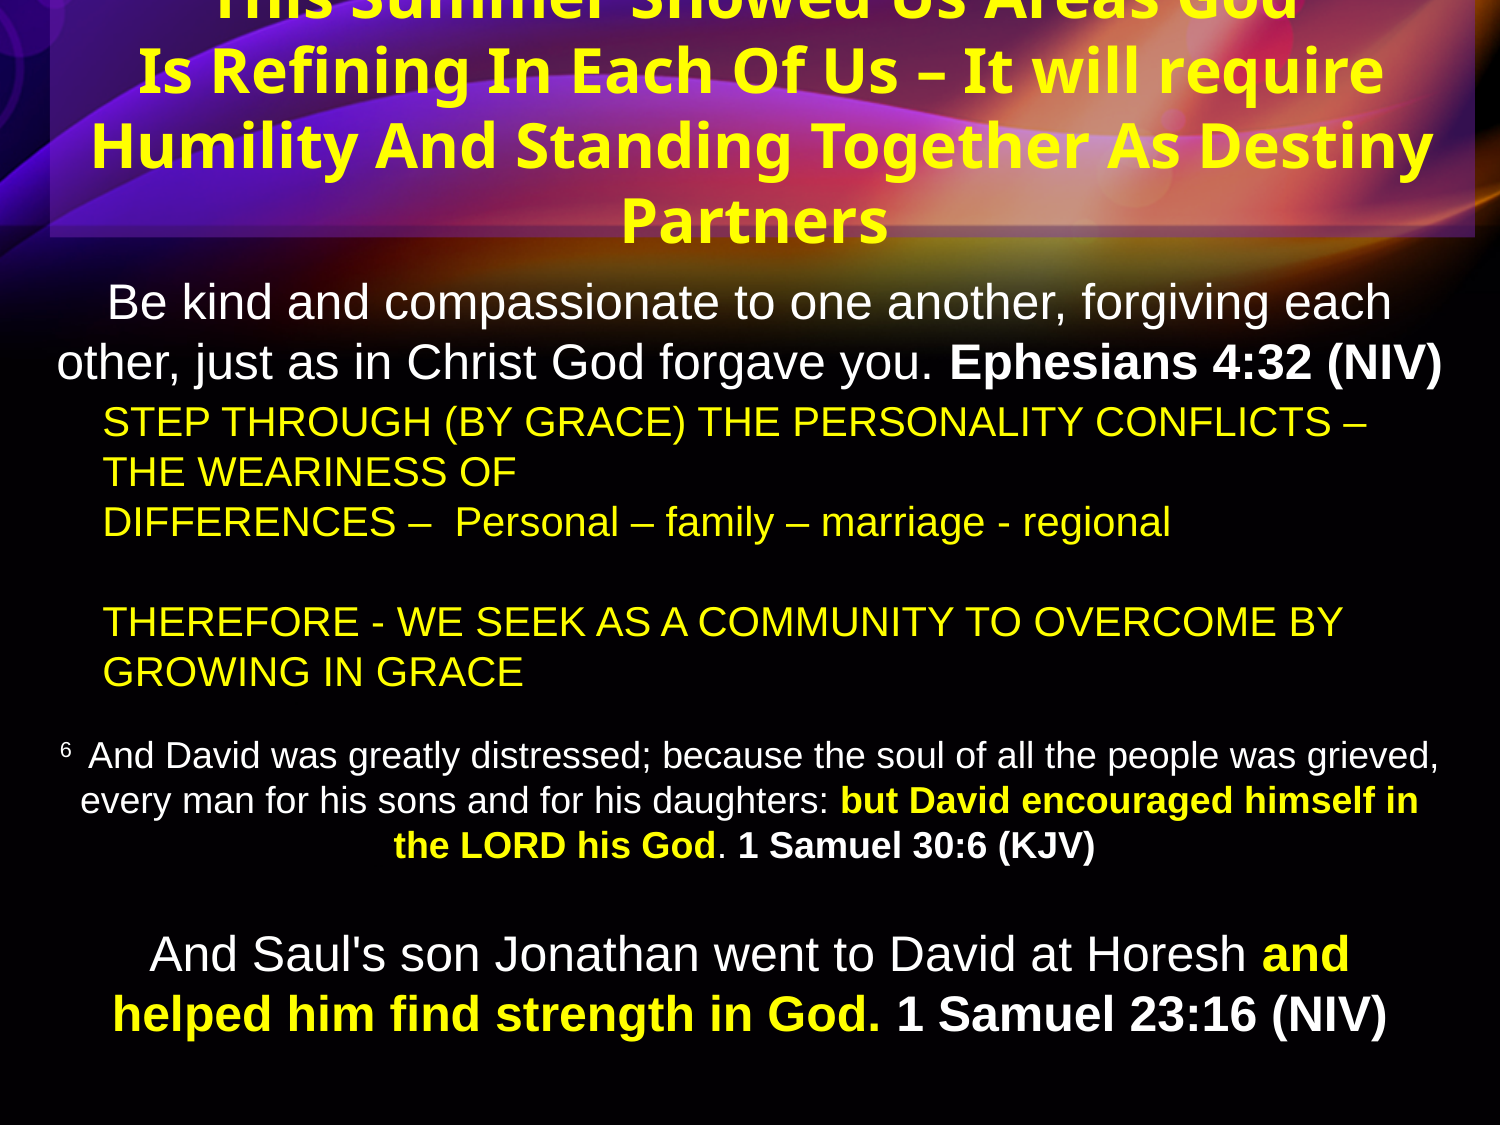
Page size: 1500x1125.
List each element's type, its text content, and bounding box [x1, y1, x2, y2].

text_box And Saul's son Jonathan went to David at Horesh and helped him find strength in God. 1 Samuel 23:16 (NIV) [50, 913, 1450, 1049]
text_box STEP THROUGH (BY GRACE) THE PERSONALITY CONFLICTS – THE WEARINESS OF DIFFERENCES – Personal – family – marriage - regional THEREFORE - WE SEEK AS A COMMUNITY TO OVERCOME BY GROWING IN GRACE [87, 518, 1450, 723]
picture [0, 0, 1500, 1125]
text_box This Summer Showed Us Areas God Is Refining In Each Of Us – It will require Humility And Standing Together As Destiny Partners [49, 0, 1475, 238]
text_box Be kind and compassionate to one another, forgiving each other, just as in Christ God forgave you. Ephesians 4:32 (NIV) [37, 262, 1463, 518]
text_box 6 And David was greatly distressed; because the soul of all the people was grieved, every man for his sons and for his daughters: but David encouraged himself in the LORD his God. 1 Samuel 30:6 (KJV) [37, 723, 1463, 874]
